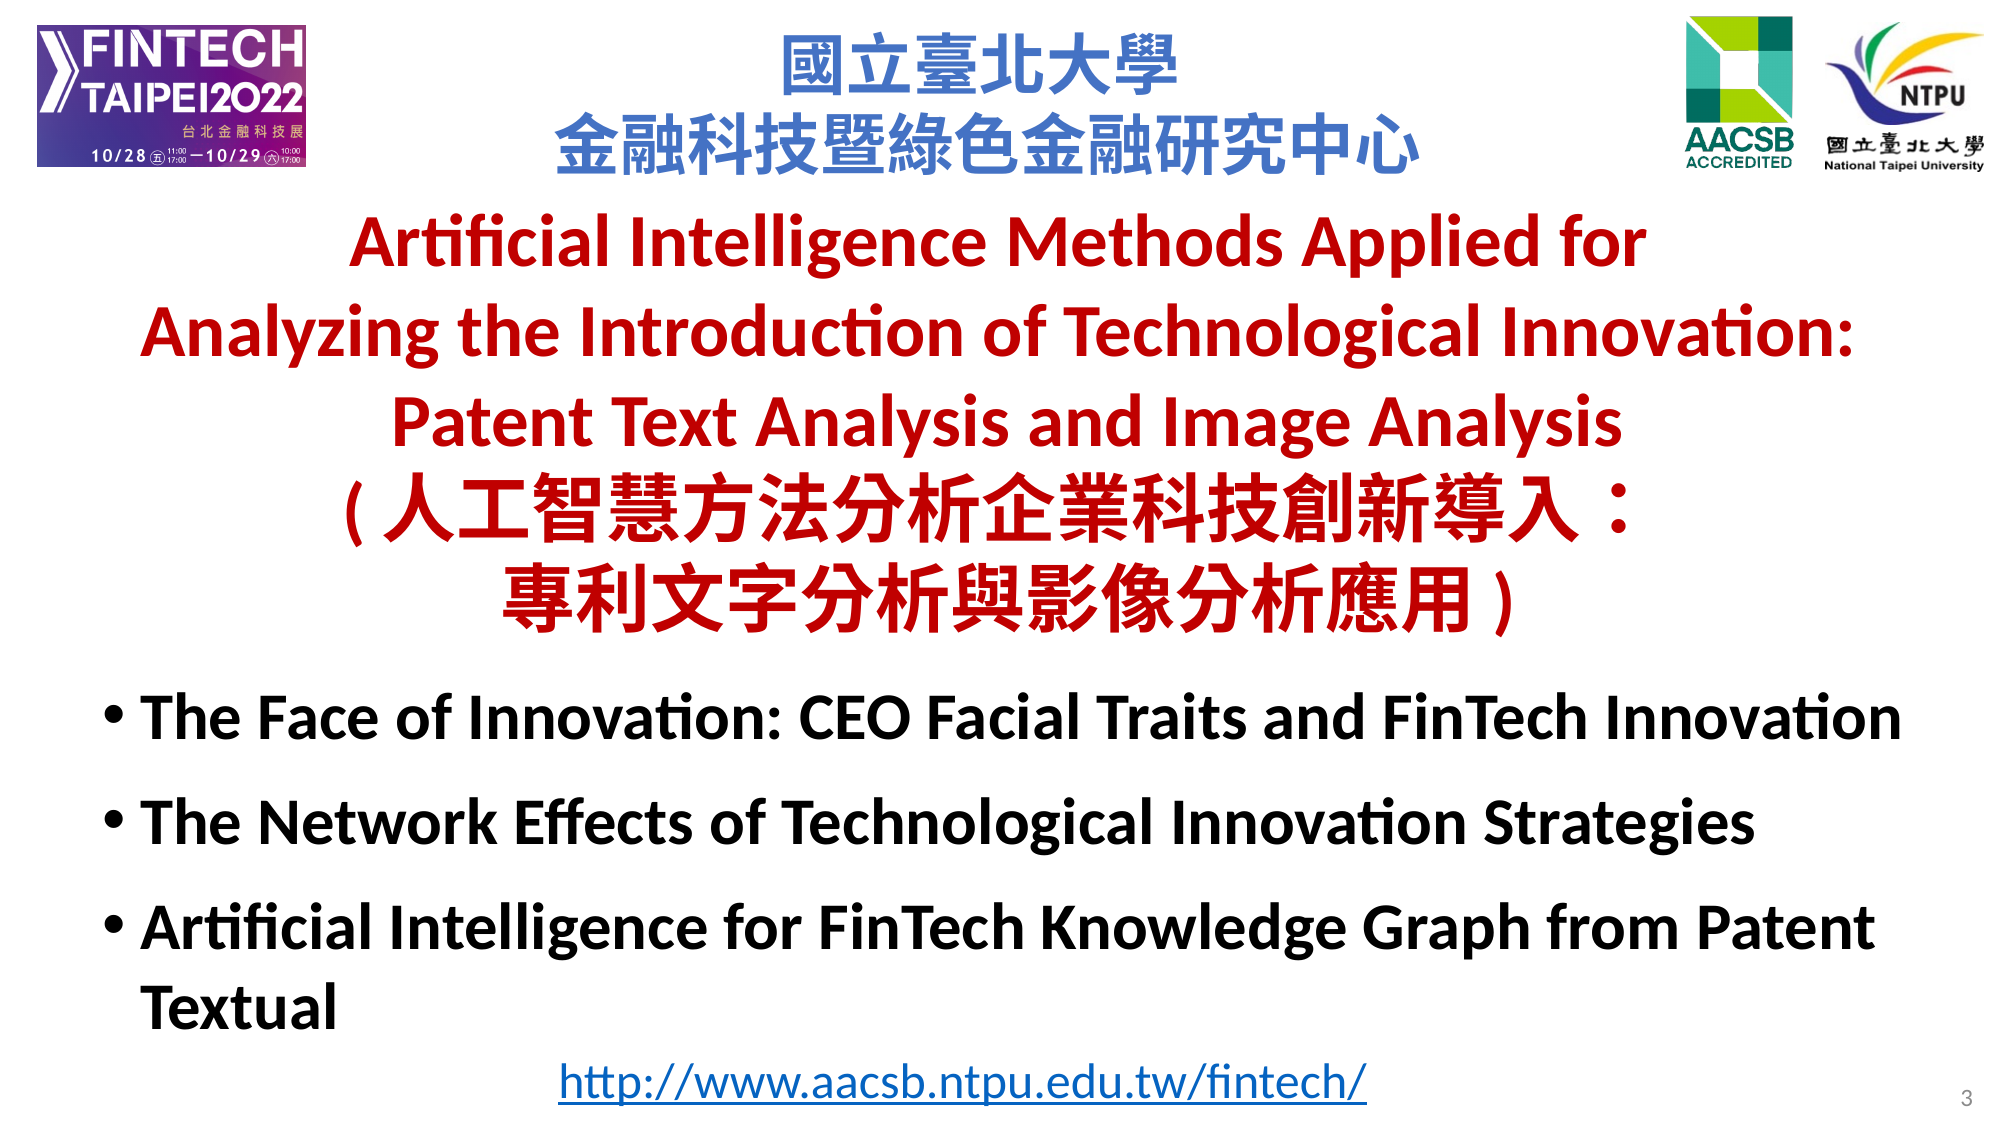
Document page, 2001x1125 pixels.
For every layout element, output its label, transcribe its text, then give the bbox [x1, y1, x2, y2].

title Artificial Intelligence Methods Applied for Analyzing the Introduction of Technological Innovation: Patent Text Analysis and Image Analysis (人工智慧方法分析企業科技創新導入： 專利文字分析與影像分析應用) [87, 180, 1929, 653]
picture [37, 25, 306, 167]
text_box http://www.aacsb.ntpu.edu.tw/fintech/ [462, 1041, 1463, 1116]
picture [1678, 15, 1796, 172]
list The Face of Innovation: CEO Facial Traits and FinTech Innovation The Network Effects of Technological Innovation Strategies Artificial Intelligence for FinTech Knowledge Graph from Patent Textual [87, 665, 1929, 1103]
picture [1825, 22, 1984, 125]
picture [1825, 132, 1984, 172]
slide_number 3 [1830, 1076, 1989, 1116]
text_box 國立臺北大學 金融科技暨綠色金融研究中心 [462, 15, 1513, 191]
